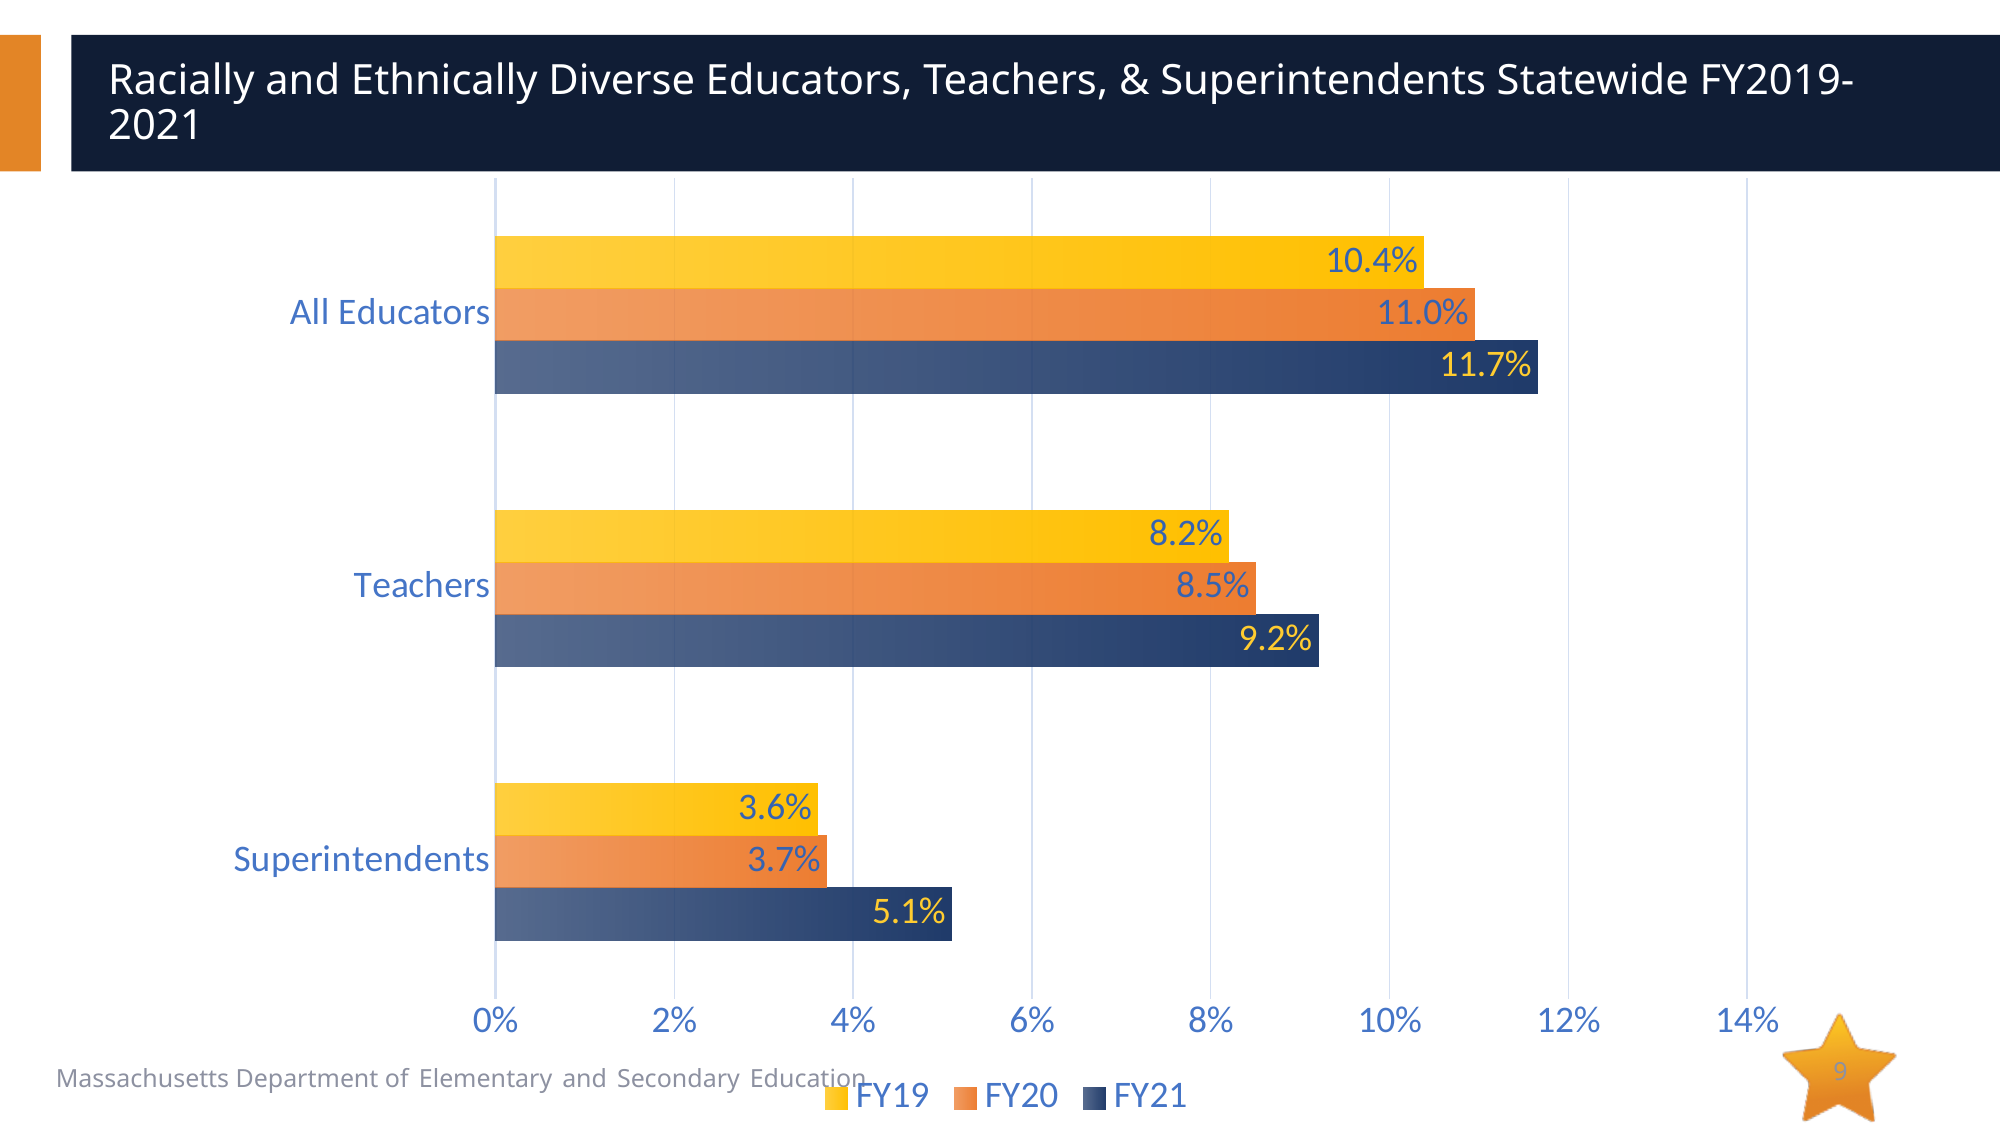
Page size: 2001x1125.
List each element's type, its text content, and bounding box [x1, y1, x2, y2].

chart [201, 158, 1812, 1125]
picture [1812, 1000, 1909, 1125]
title Racially and Ethnically Diverse Educators, Teachers, & Superintendents Statewide FY2019-2021 [93, 47, 1959, 159]
slide_number 9 [1812, 1042, 1863, 1103]
